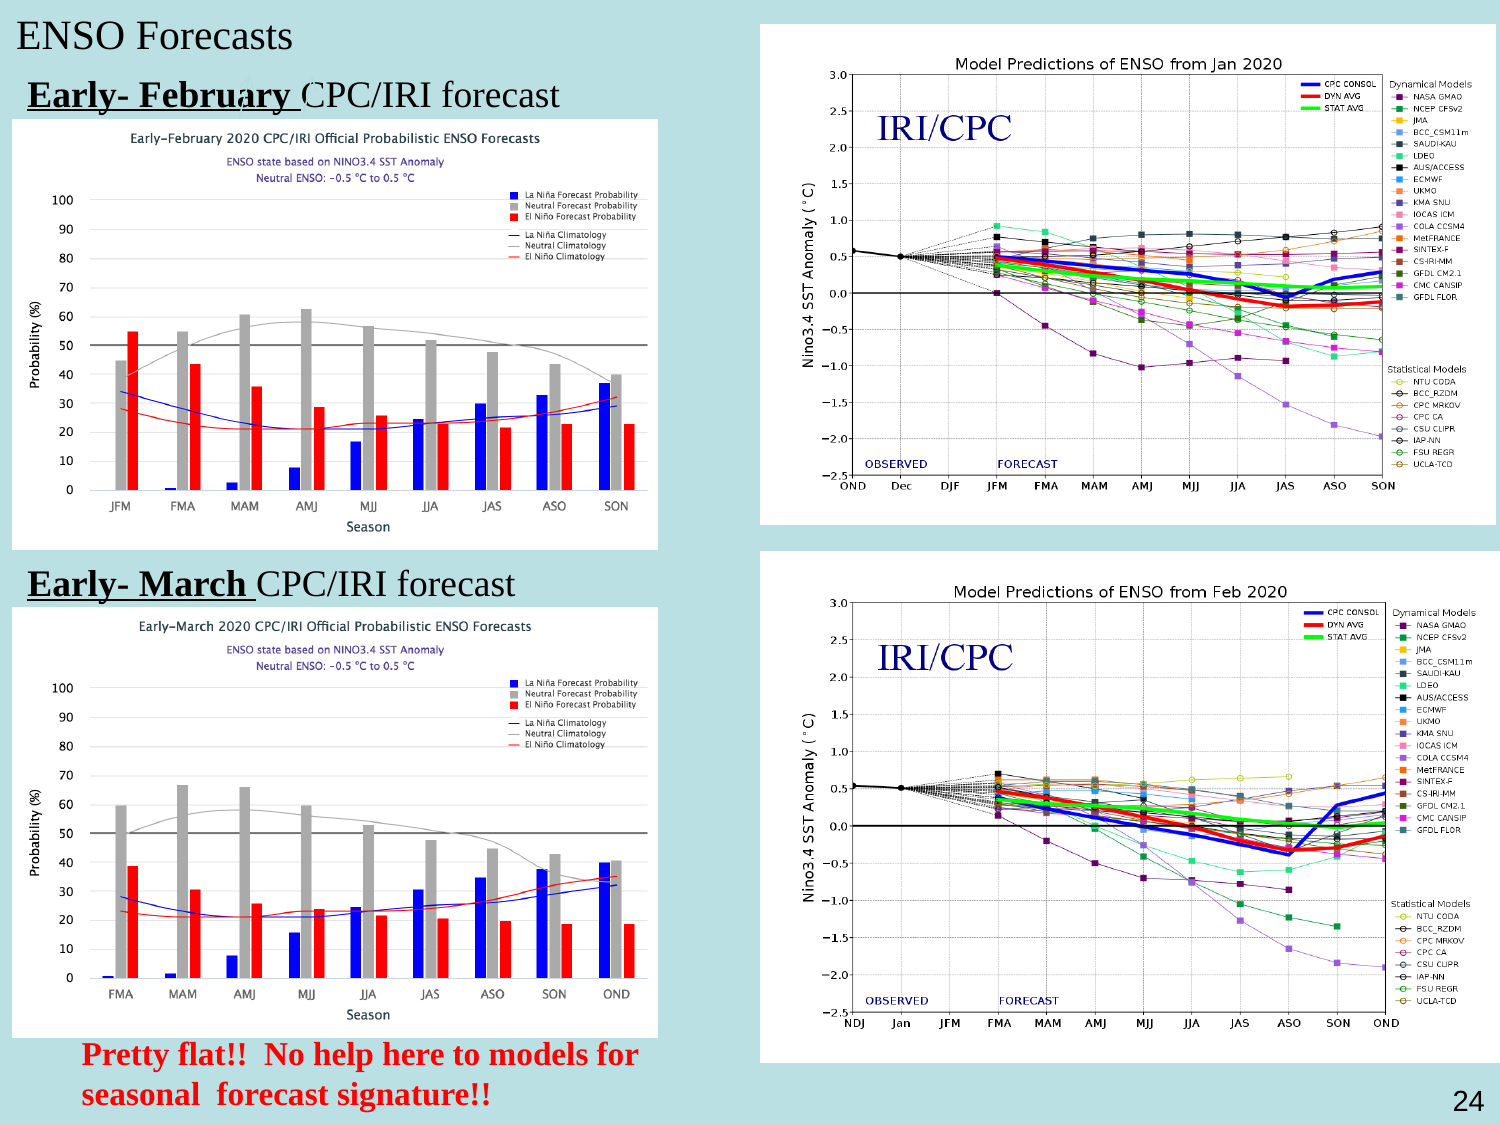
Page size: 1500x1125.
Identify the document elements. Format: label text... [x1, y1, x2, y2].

picture [760, 24, 1496, 526]
text_box ENSO Forecasts [1, 0, 725, 65]
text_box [249, 74, 313, 118]
picture [760, 551, 1500, 1063]
slide_number 24 [1437, 1074, 1500, 1125]
text_box Early- March CPC/IRI forecast [12, 551, 688, 612]
text_box Pretty flat!! No help here to models for seasonal forecast signature!! [66, 1024, 725, 1120]
picture [12, 606, 659, 1038]
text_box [187, 74, 248, 118]
picture [12, 119, 659, 551]
text_box Early- February CPC/IRI forecast [12, 62, 688, 123]
